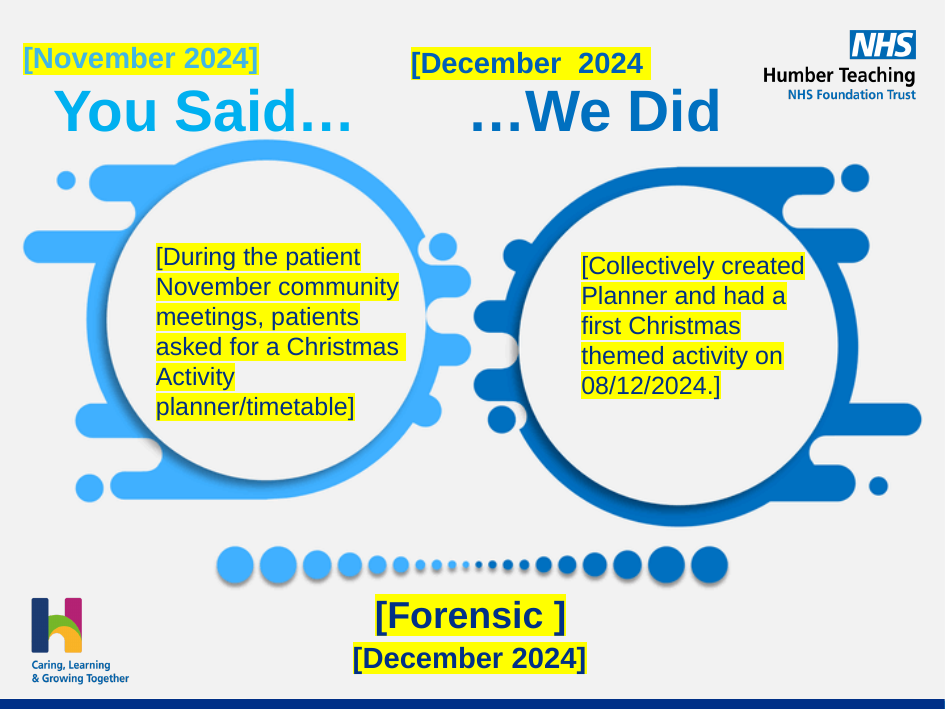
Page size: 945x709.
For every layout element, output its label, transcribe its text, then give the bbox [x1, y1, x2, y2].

picture [273, 106, 285, 125]
text_box [Collectively created Planner and had a first Christmas themed activity on 08/12/2024.] [566, 242, 835, 407]
picture [0, 0, 945, 699]
text_box [November 2024] [0, 32, 397, 83]
text_box [December 2024 [275, 37, 787, 88]
text_box [Forensic ] [215, 583, 727, 643]
text_box [December 2024] [214, 631, 726, 682]
text_box [During the patient November community meetings, patients asked for a Christmas Activity planner/timetable] [141, 233, 433, 428]
picture [224, 117, 233, 125]
picture [135, 100, 146, 125]
picture [98, 106, 111, 125]
picture [69, 100, 76, 106]
